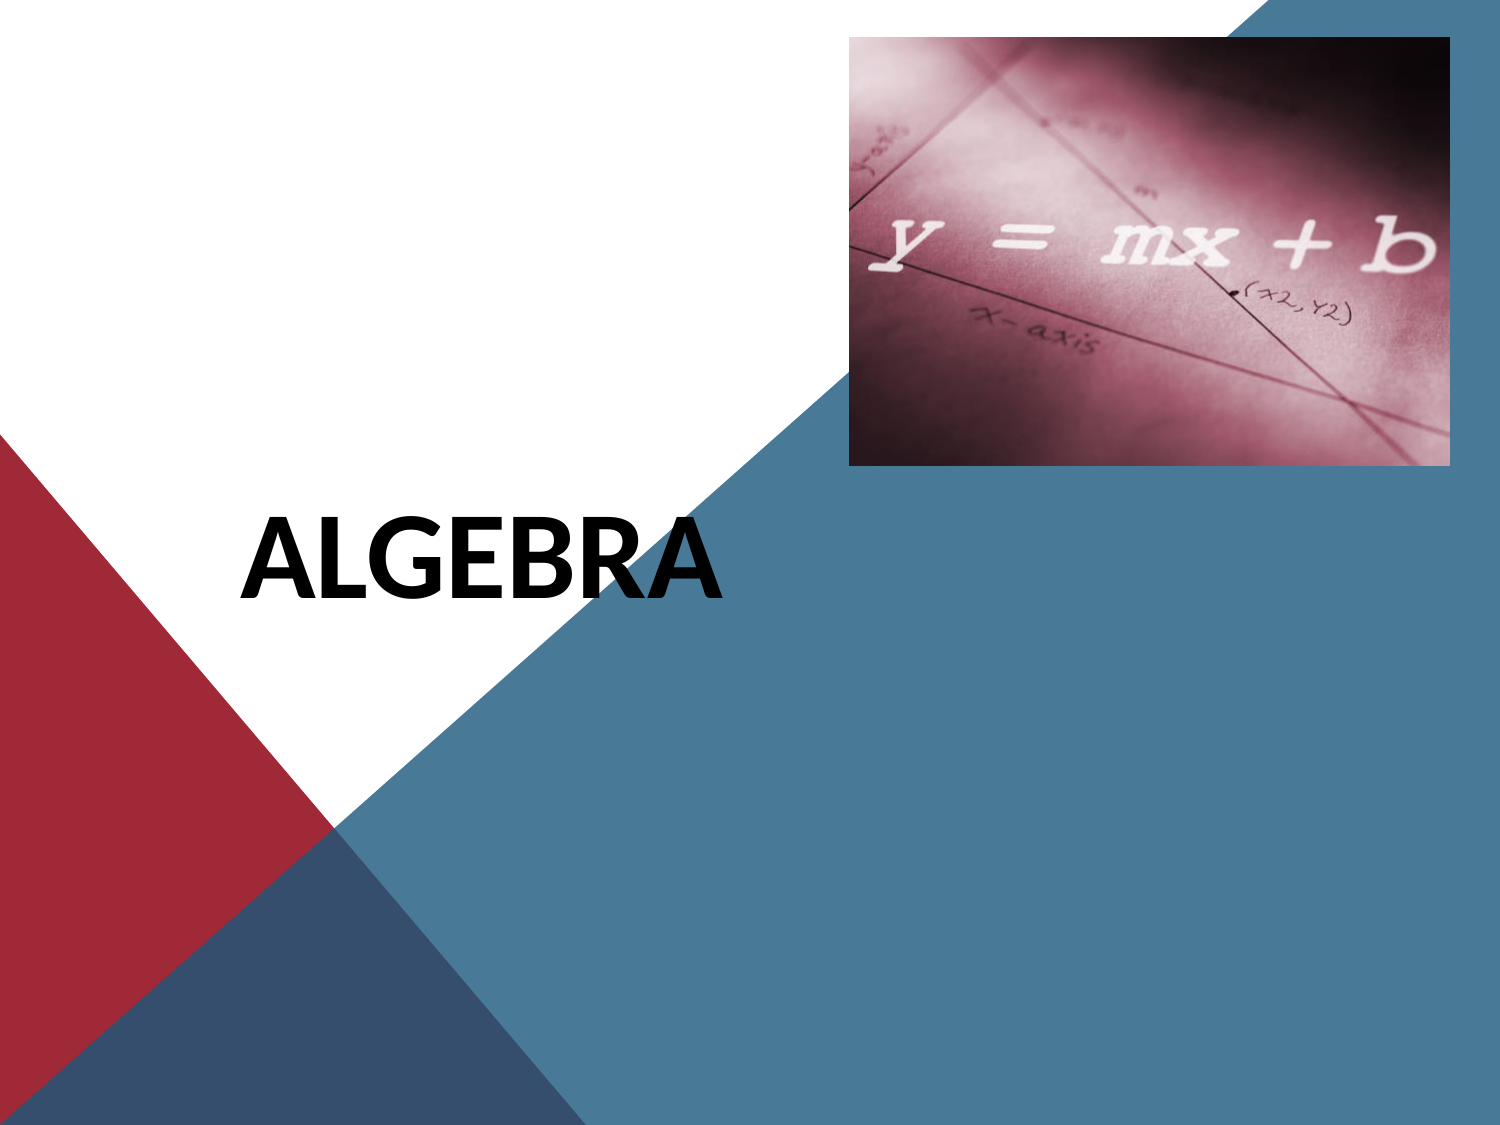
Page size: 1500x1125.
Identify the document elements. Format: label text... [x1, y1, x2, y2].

picture [849, 37, 1451, 466]
title Algebra [225, 112, 1275, 625]
